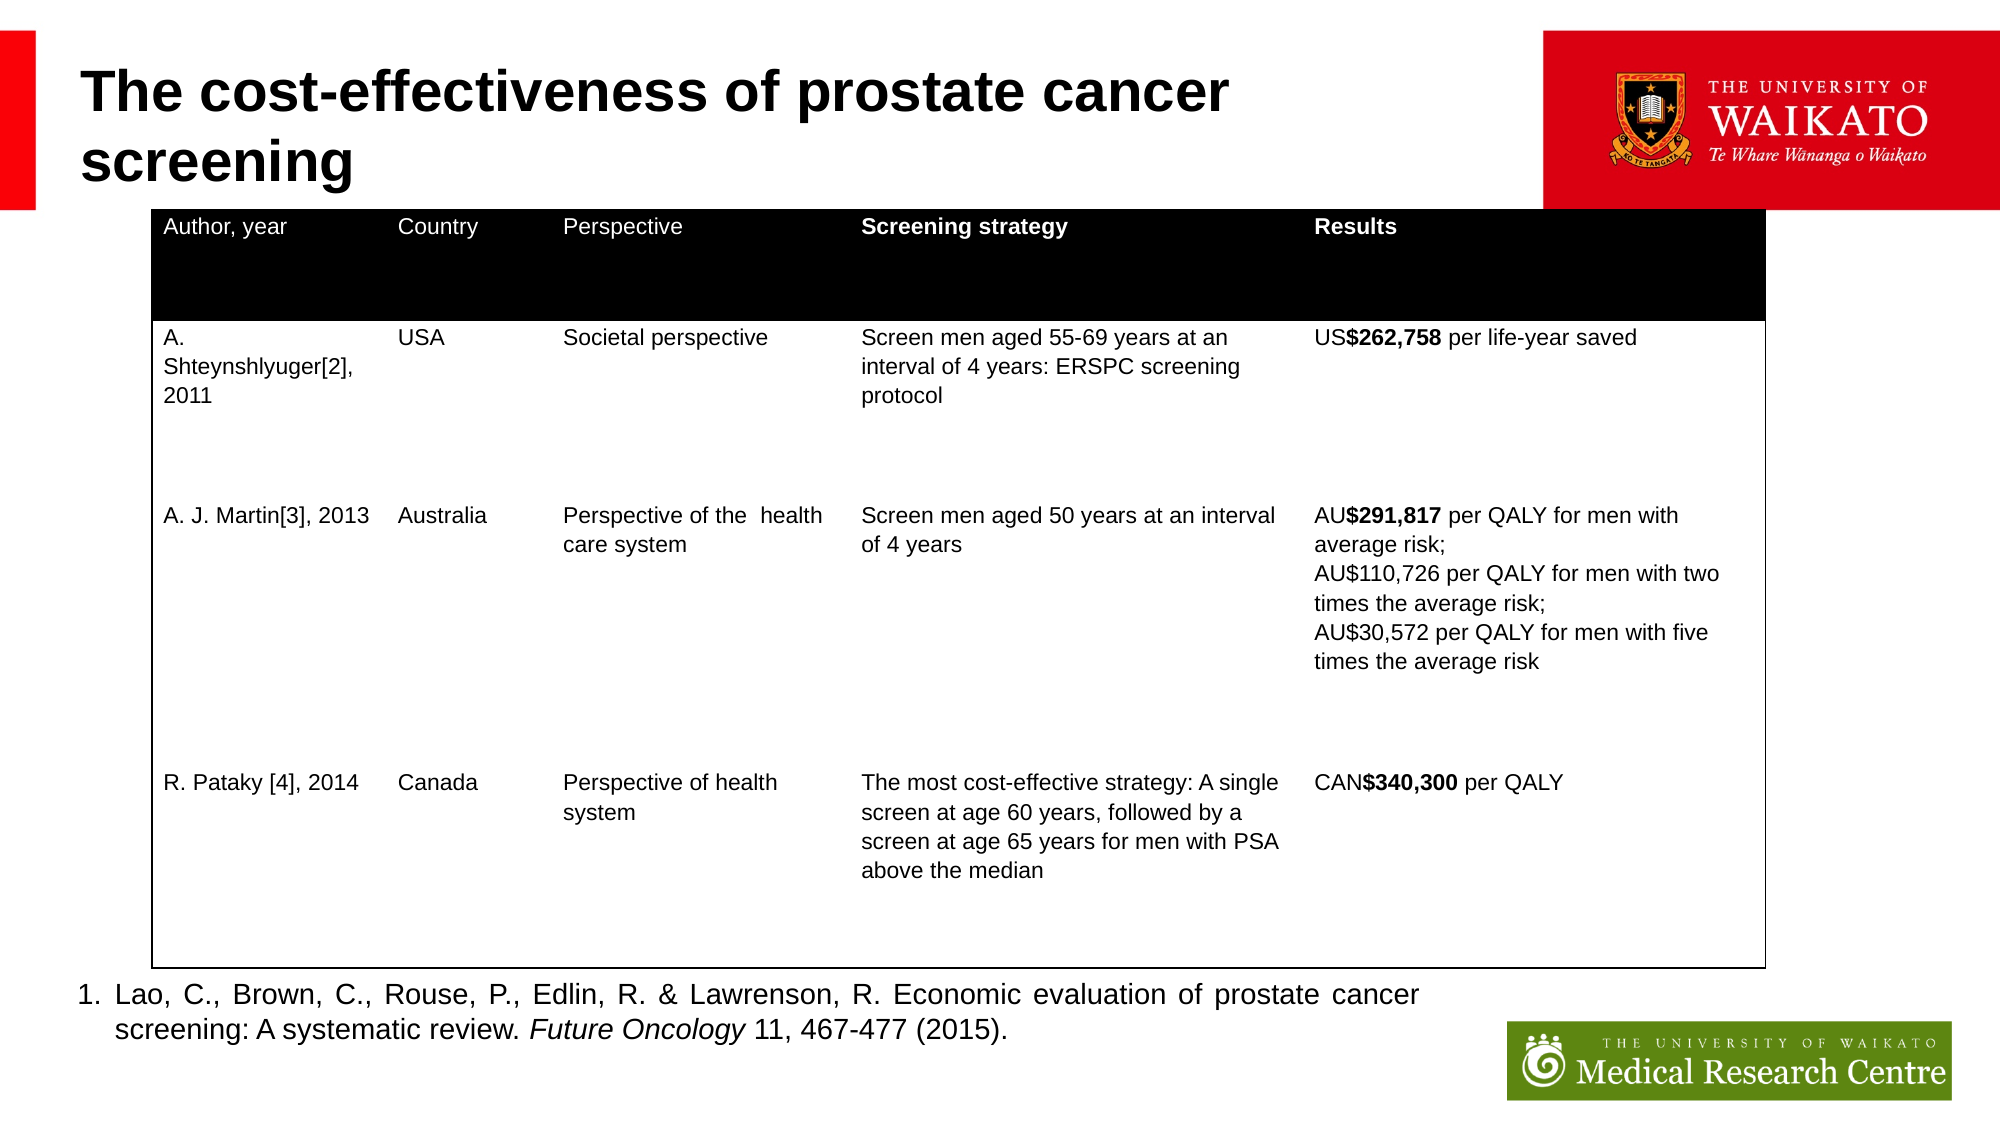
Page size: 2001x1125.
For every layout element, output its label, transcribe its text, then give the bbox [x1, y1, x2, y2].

table_cell CAN$340,300 per QALY [1303, 766, 1765, 967]
table_header Perspective [552, 211, 850, 321]
table_cell USA [387, 321, 552, 499]
table_cell Screen men aged 50 years at an interval of 4 years [850, 499, 1303, 766]
table_cell US$262,758 per life-year saved [1303, 321, 1765, 499]
table_cell Perspective of health system [552, 766, 850, 967]
table_cell Perspective of the health care system [552, 499, 850, 766]
table_cell Societal perspective [552, 321, 850, 499]
text_box Lao, C., Brown, C., Rouse, P., Edlin, R. & Lawrenson, R. Economic evaluation of prostate cancer screening: A systematic review. Future Oncology 11, 467-477 (2015). [62, 967, 1437, 1053]
table_cell Australia [387, 499, 552, 766]
table_cell AU$291,817 per QALY for men with average risk; AU$110,726 per QALY for men with two times the average risk; AU$30,572 per QALY for men with five times the average risk [1303, 499, 1765, 766]
table_cell A. Shteynshlyuger[2], 2011 [153, 321, 387, 499]
table_cell Canada [387, 766, 552, 967]
text_box The cost-effectiveness of prostate cancer screening [65, 45, 1437, 201]
table_cell Screen men aged 55-69 years at an interval of 4 years: ERSPC screening protocol [850, 321, 1303, 499]
table_header Country [387, 211, 552, 321]
table_cell The most cost-effective strategy: A single screen at age 60 years, followed by a screen at age 65 years for men with PSA above the median [850, 766, 1303, 967]
table_cell R. Pataky [4], 2014 [153, 766, 387, 967]
table_cell A. J. Martin[3], 2013 [153, 499, 387, 766]
table_header Screening strategy [850, 211, 1303, 321]
table_header Results [1303, 211, 1765, 321]
picture [0, 0, 2000, 1125]
table_header Author, year [153, 211, 387, 321]
